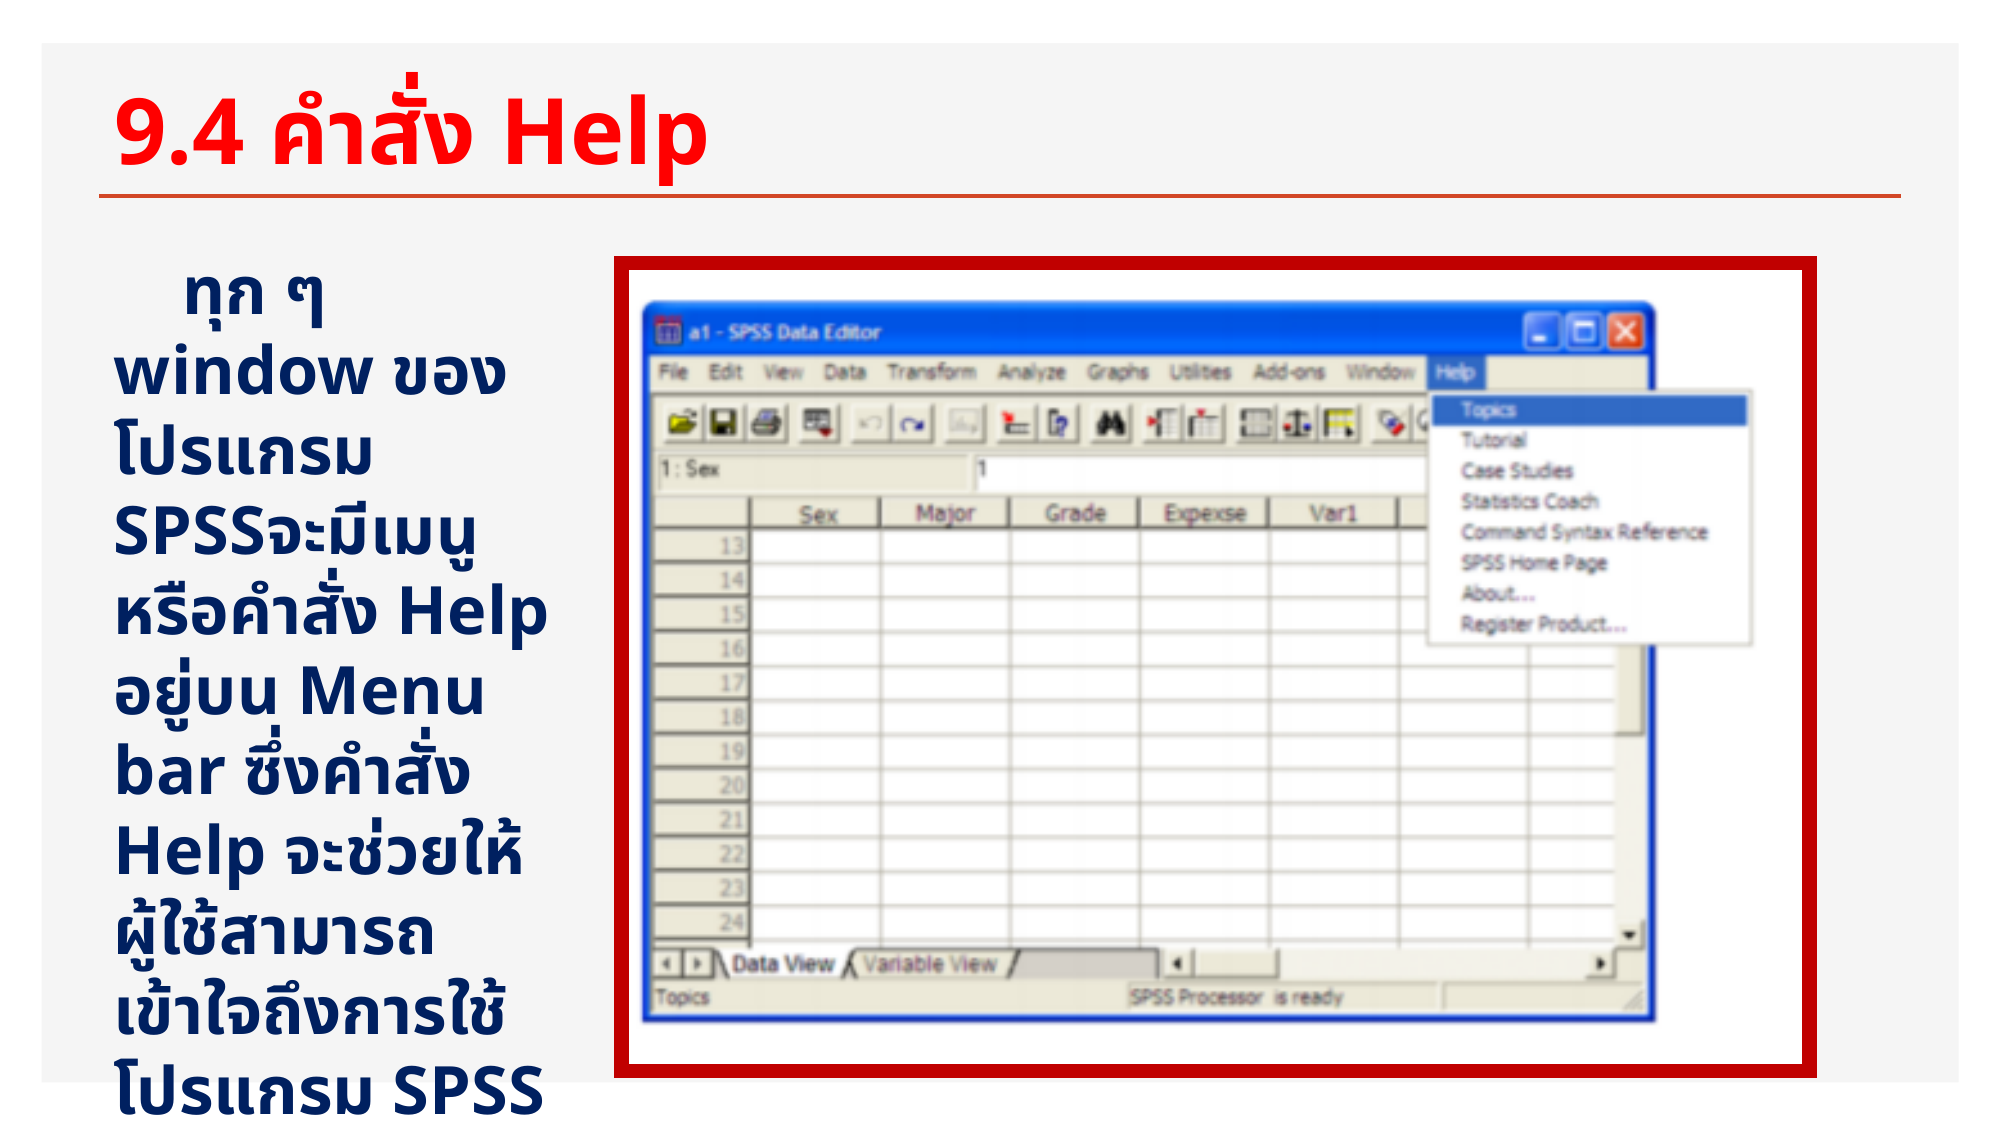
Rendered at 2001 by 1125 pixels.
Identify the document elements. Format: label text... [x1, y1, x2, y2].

picture [628, 270, 1803, 1064]
title 9.4 คำสั่ง Help [99, 73, 1901, 197]
text_box ทุก ๆ window ของโปรแกรม SPSSจะมีเมนูหรือคำสั่ง Help อยู่บน Menu bar ซึ่งคำสั่ง Help จะช่วยให้ผู้ใช้สามารถเข้าใจถึงการใช้โปรแกรม SPSS และอธิบายเทคนิคทางสถิติตามที่ผู้ใช้ต้องการโดยใช้คำสั่ง Help --> Topics [99, 240, 569, 1125]
